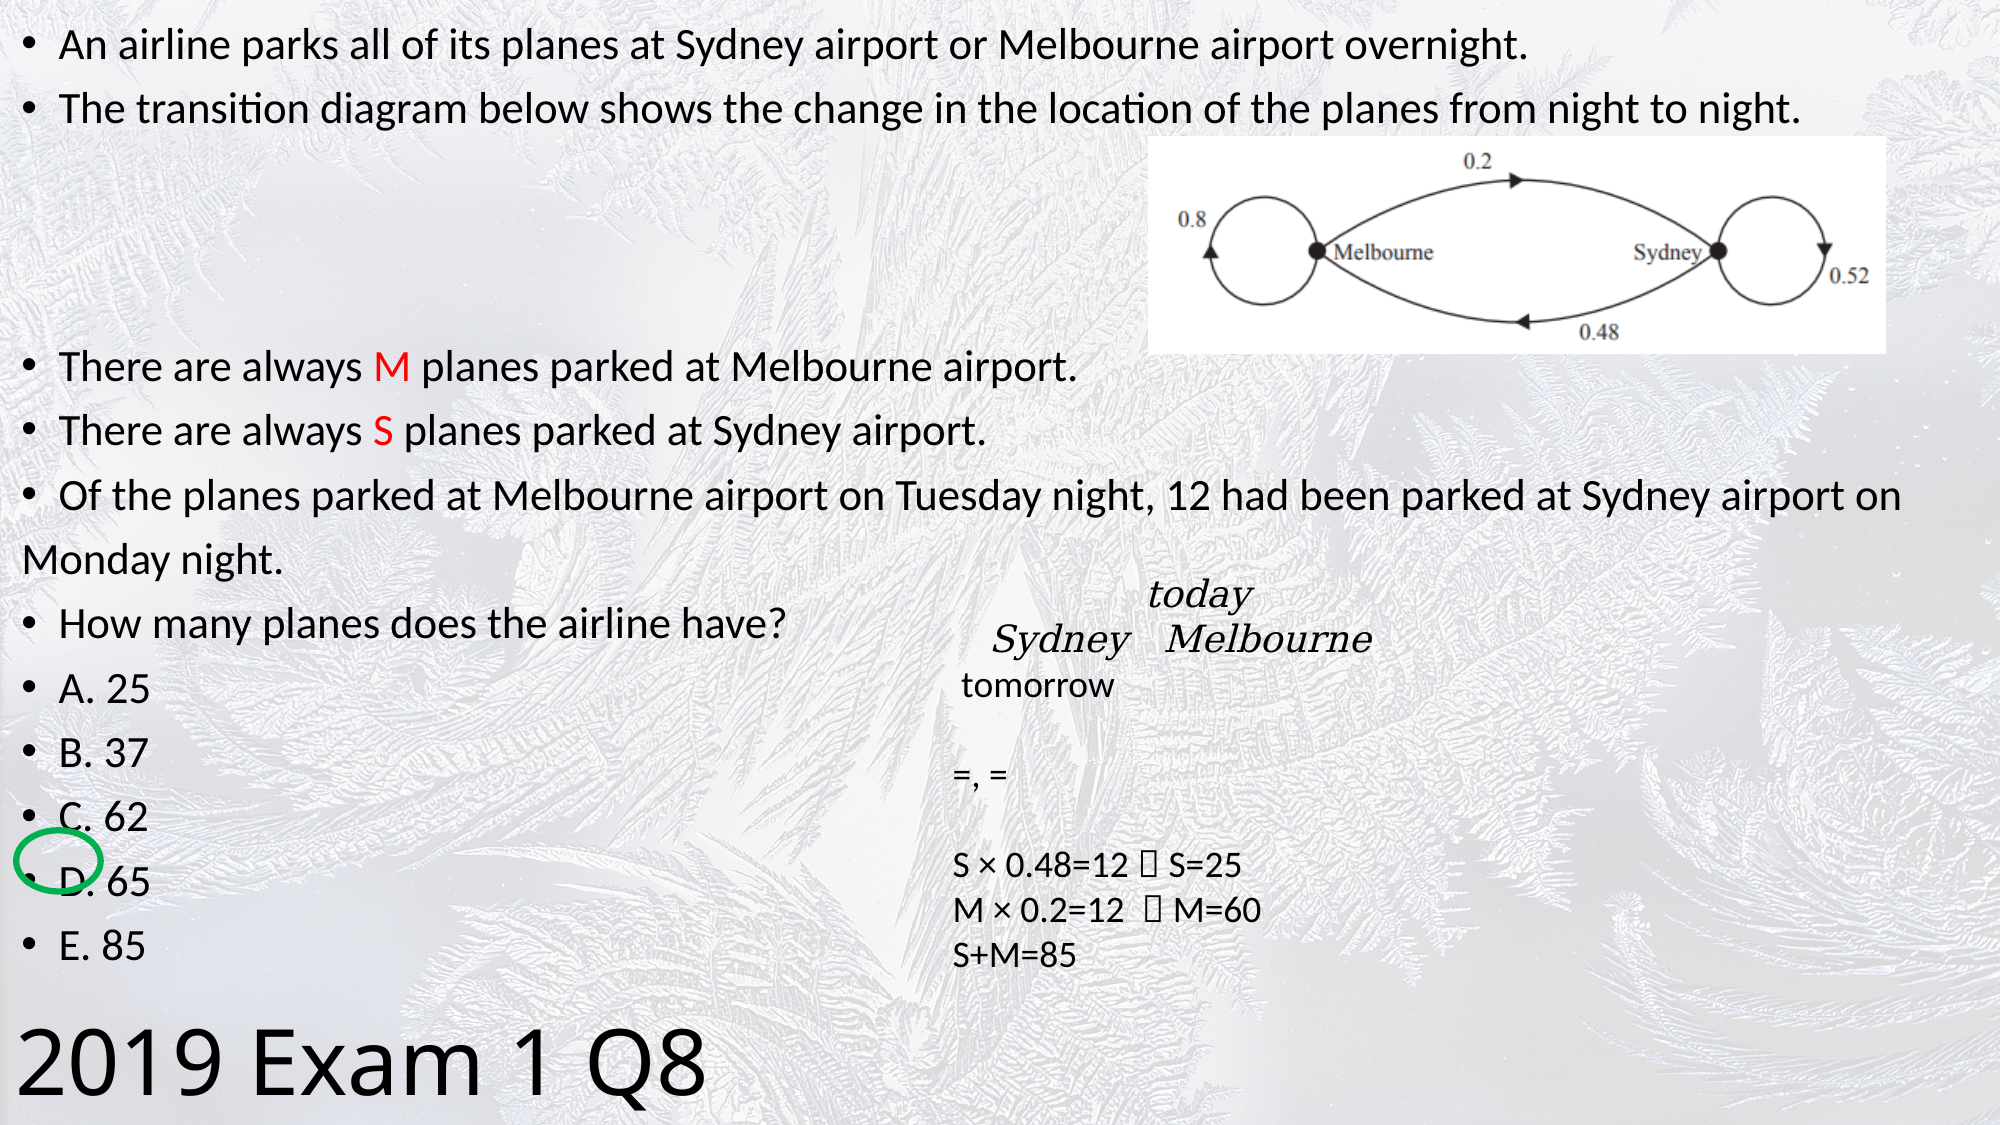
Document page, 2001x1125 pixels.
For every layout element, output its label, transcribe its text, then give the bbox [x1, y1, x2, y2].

text_box [15, 829, 102, 893]
picture [1148, 136, 1886, 354]
title 2019 Exam 1 Q8 [0, 1007, 1725, 1125]
list An airline parks all of its planes at Sydney airport or Melbourne airport overnight. The transition diagram below shows the change in the location of the planes from night to night. There are always M planes parked at Melbourne airport. There are always S planes parked at Sydney airport. Of the planes parked at Melbourne airport on Tuesday night, 12 had been parked at Sydney airport on Monday night. How many planes does the airline have? A. 25 B. 37 C. 62 D. 65 E. 85 [6, 13, 1984, 989]
